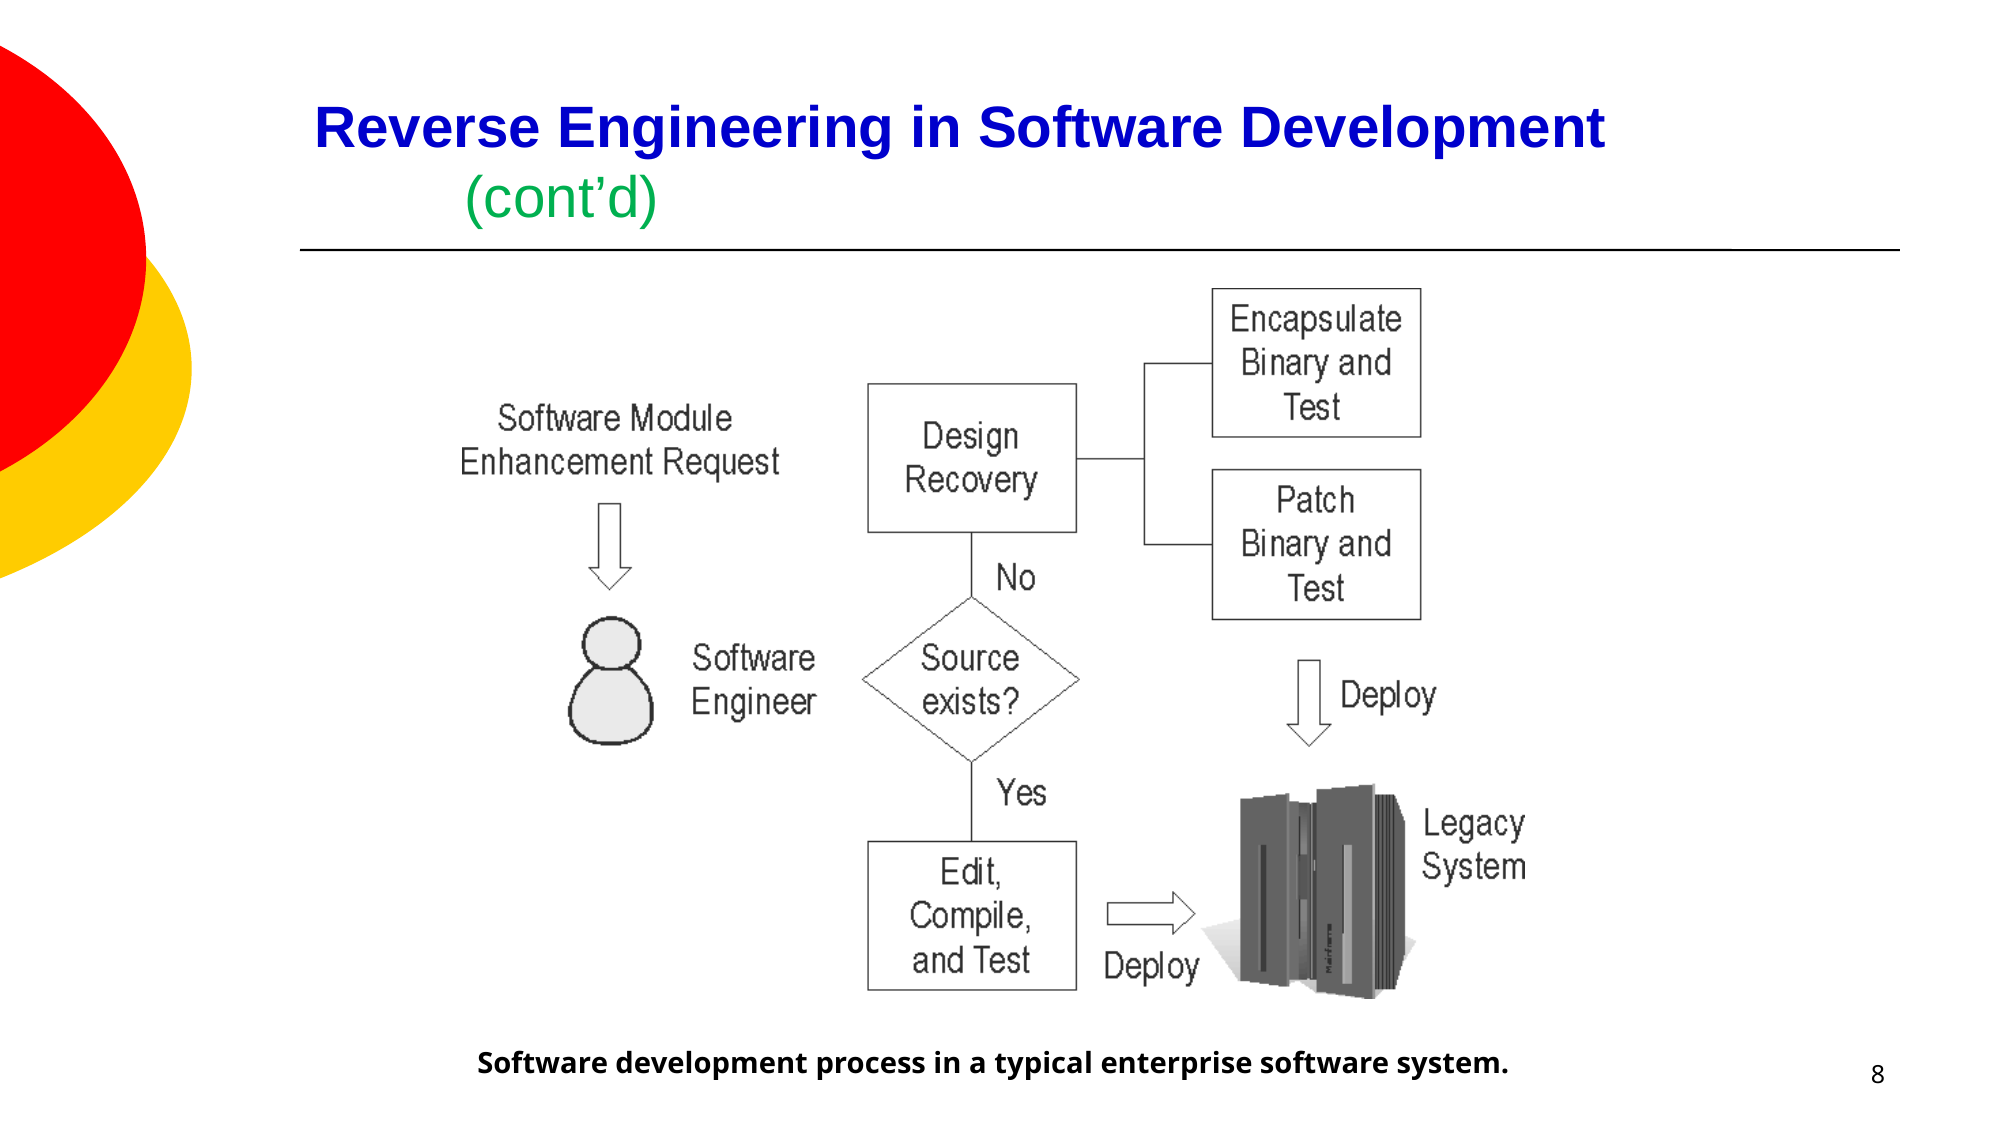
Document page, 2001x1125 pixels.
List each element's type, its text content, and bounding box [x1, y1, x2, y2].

title Reverse Engineering in Software Development (cont’d) [299, 49, 1900, 237]
text_box Software development process in a typical enterprise software system. [375, 1037, 1613, 1088]
slide_number 8 [1433, 1025, 1900, 1100]
picture [462, 288, 1525, 999]
